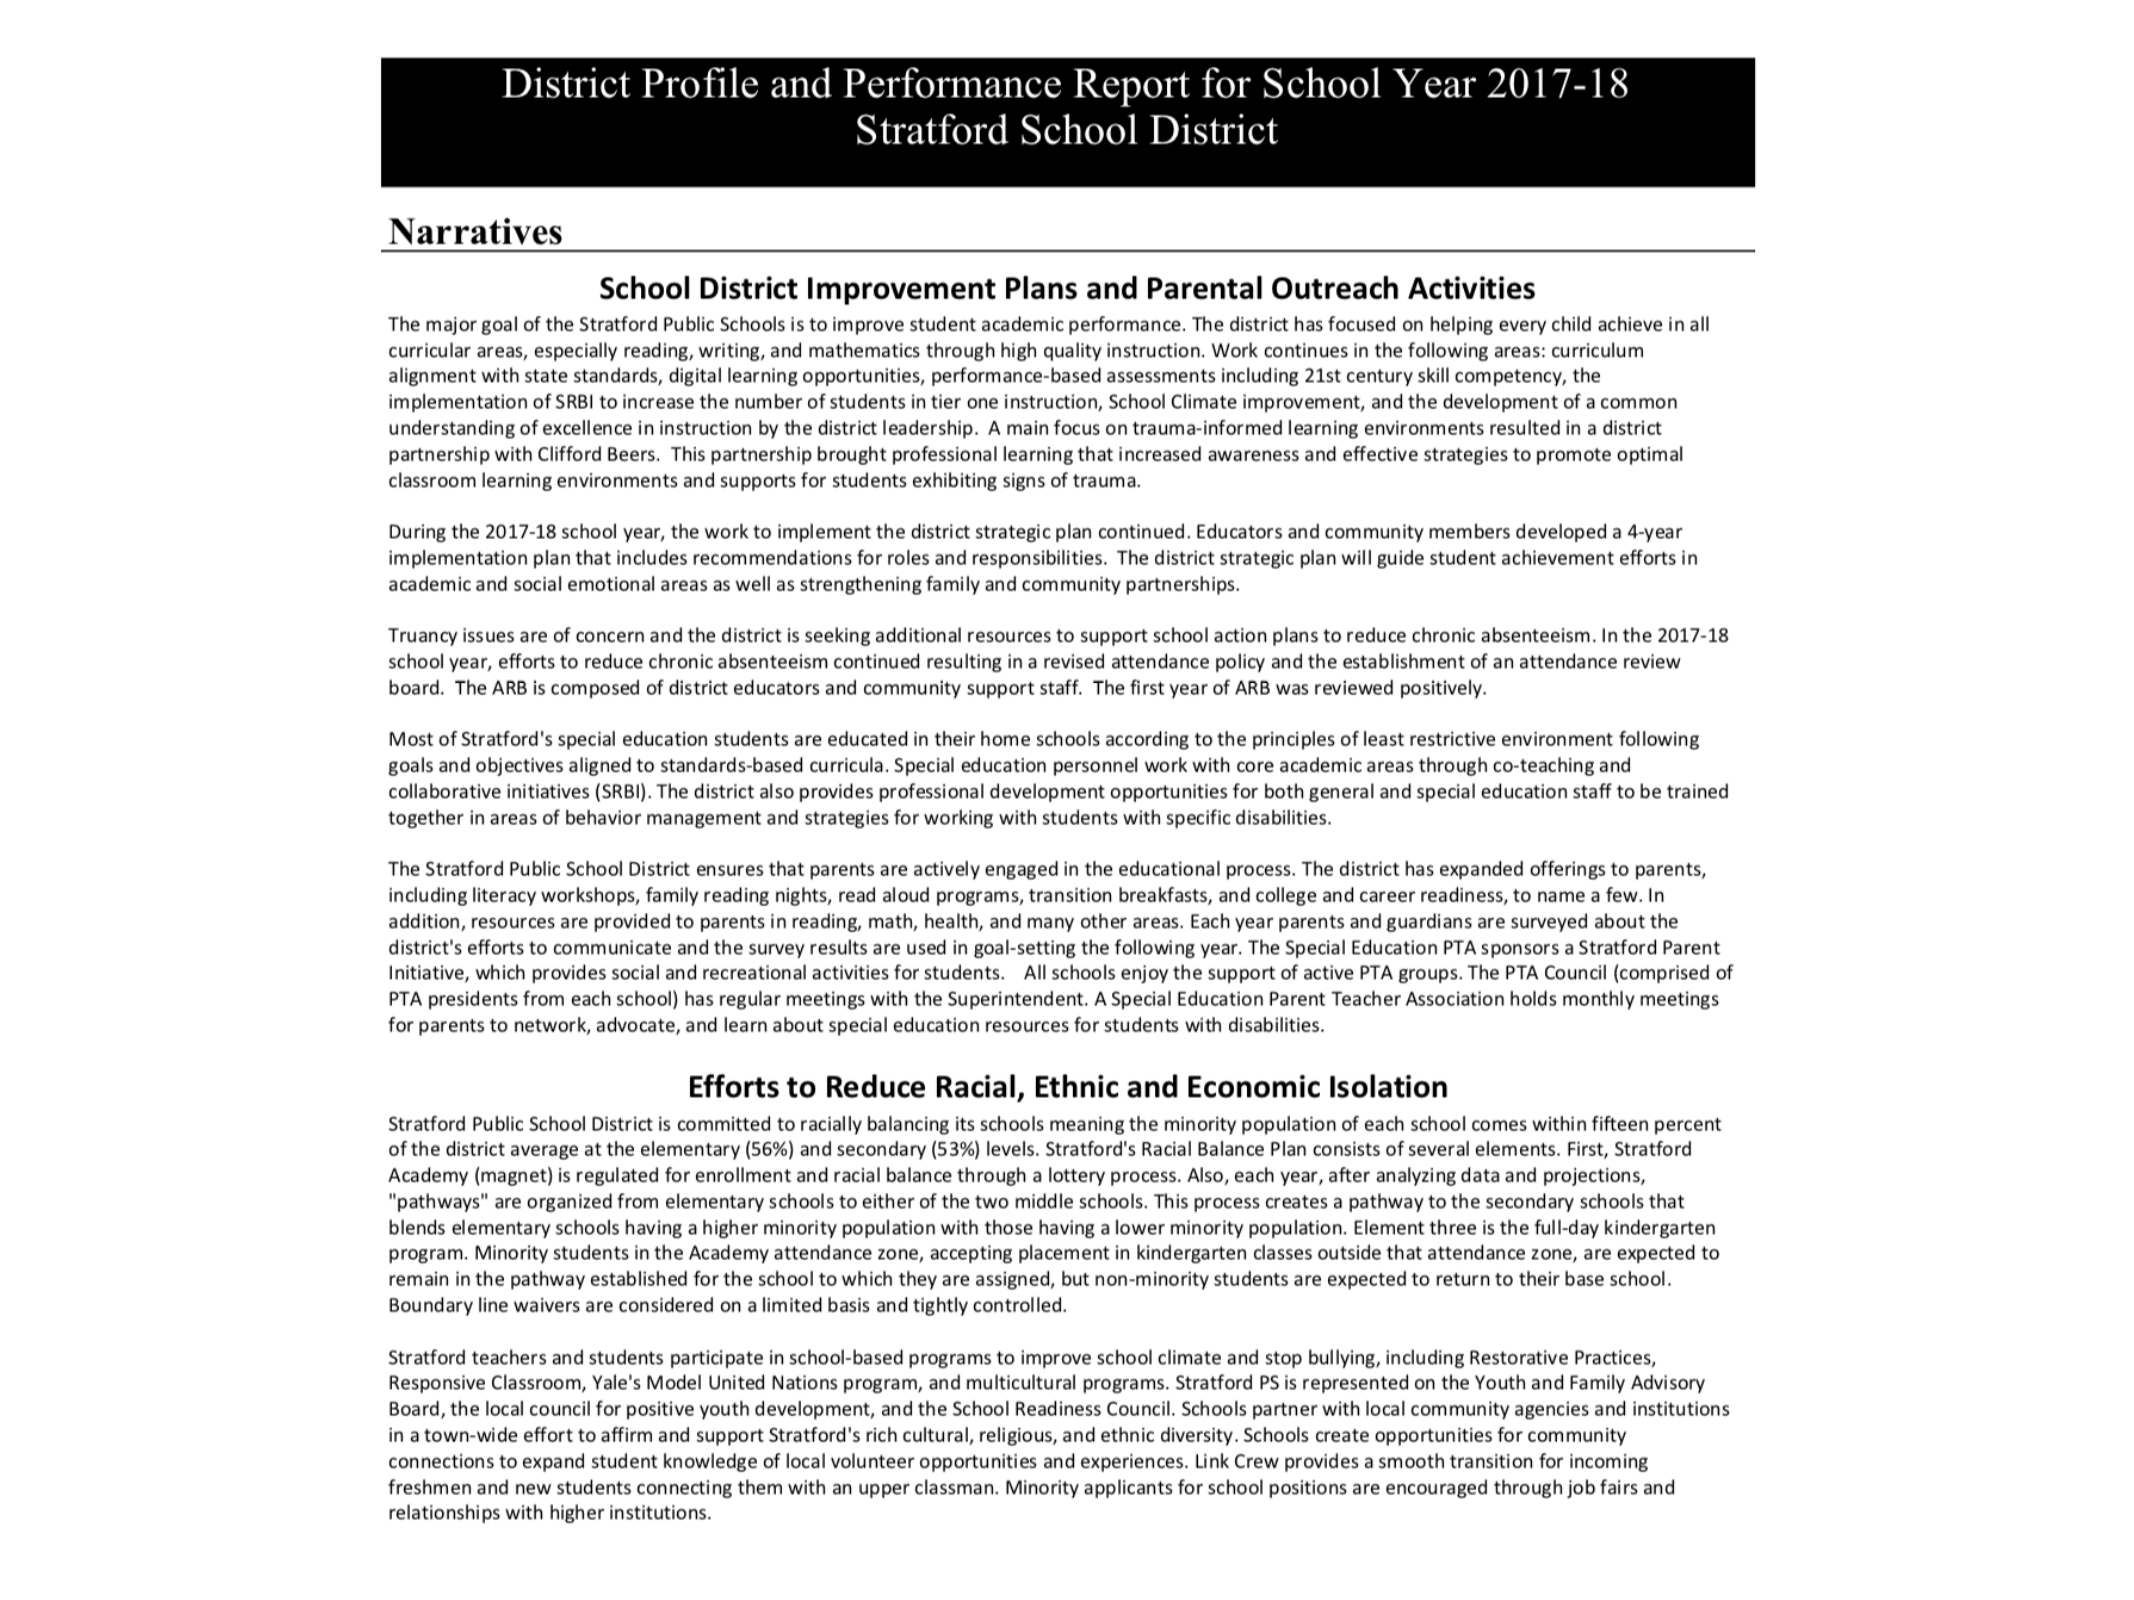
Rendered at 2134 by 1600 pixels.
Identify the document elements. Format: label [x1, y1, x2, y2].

picture [355, 41, 1779, 1559]
